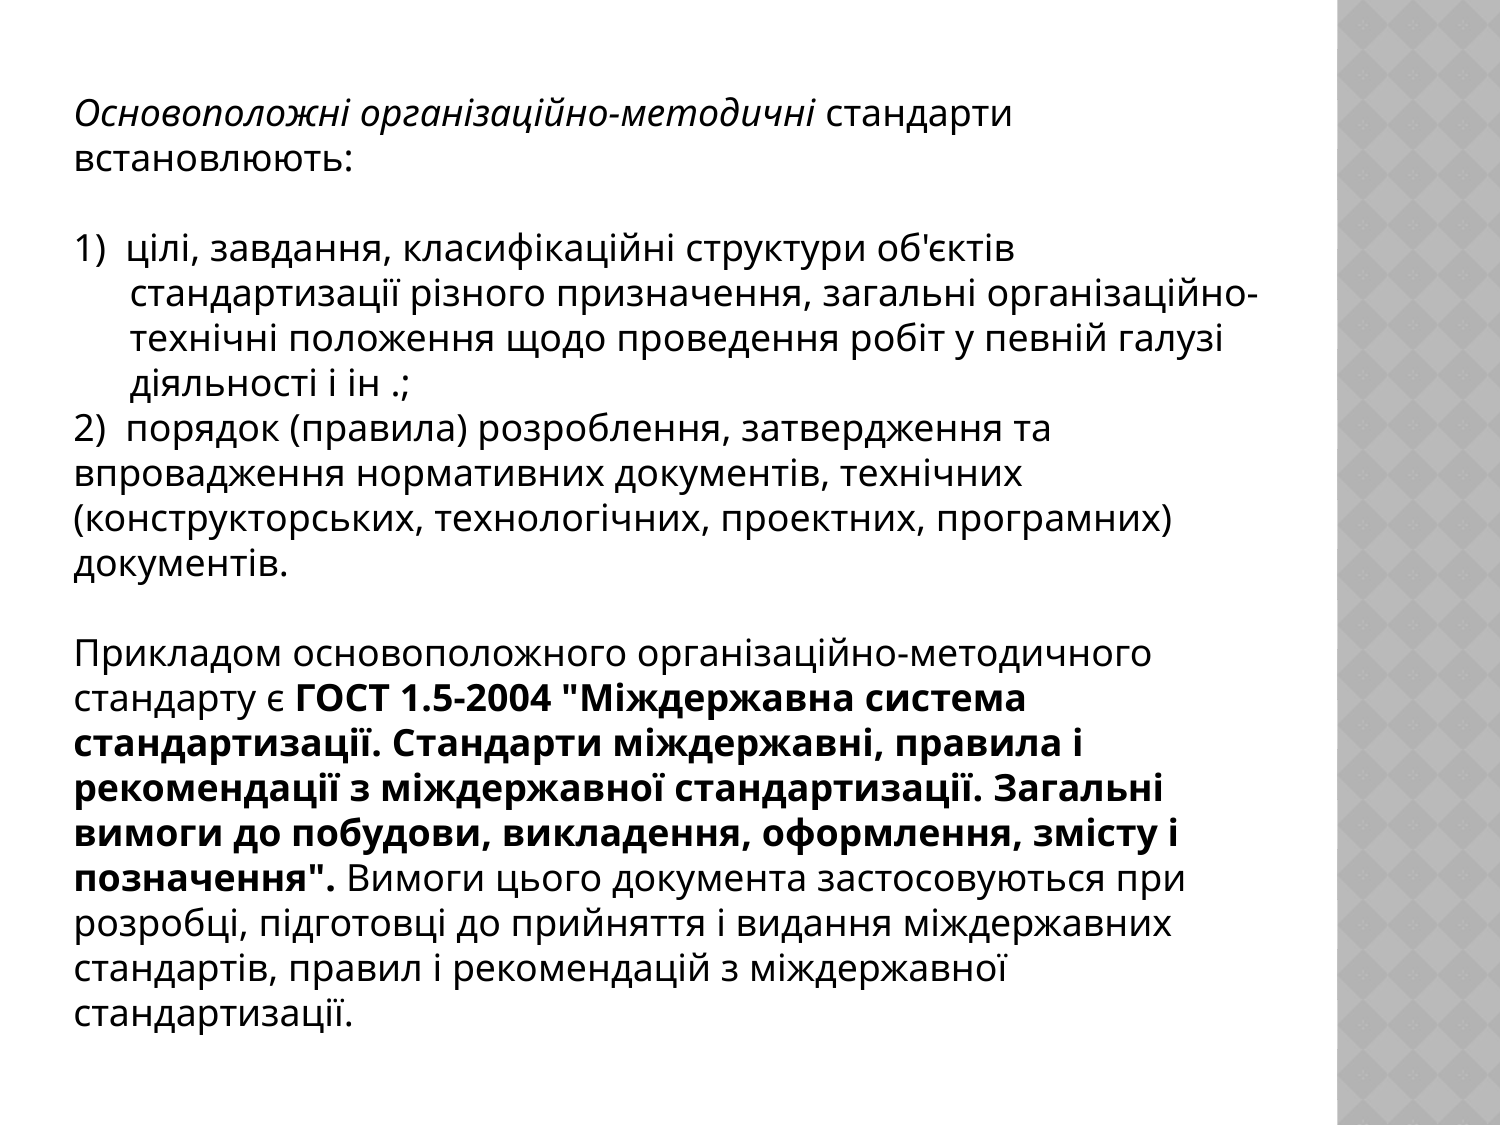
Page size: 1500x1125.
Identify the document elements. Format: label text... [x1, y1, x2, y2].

text_box Основоположні організаційно-методичні стандарти встановлюють: 1) цілі, завдання, класифікаційні структури об'єктів стандартизації різного призначення, загальні організаційно-технічні положення щодо проведення робіт у певній галузі діяльності і ін .; 2) порядок (правила) розроблення, затвердження та впровадження нормативних документів, технічних (конструкторських, технологічних, проектних, програмних) документів. Прикладом основоположного організаційно-методичного стандарту є ГОСТ 1.5-2004 "Міждержавна система стандартизації. Стандарти міждержавні, правила і рекомендації з міждержавної стандартизації. Загальні вимоги до побудови, викладення, оформлення, змісту і позначення". Вимоги цього документа застосовуються при розробці, підготовці до прийняття і видання міждержавних стандартів, правил і рекомендацій з міждержавної стандартизації. [58, 81, 1278, 1087]
